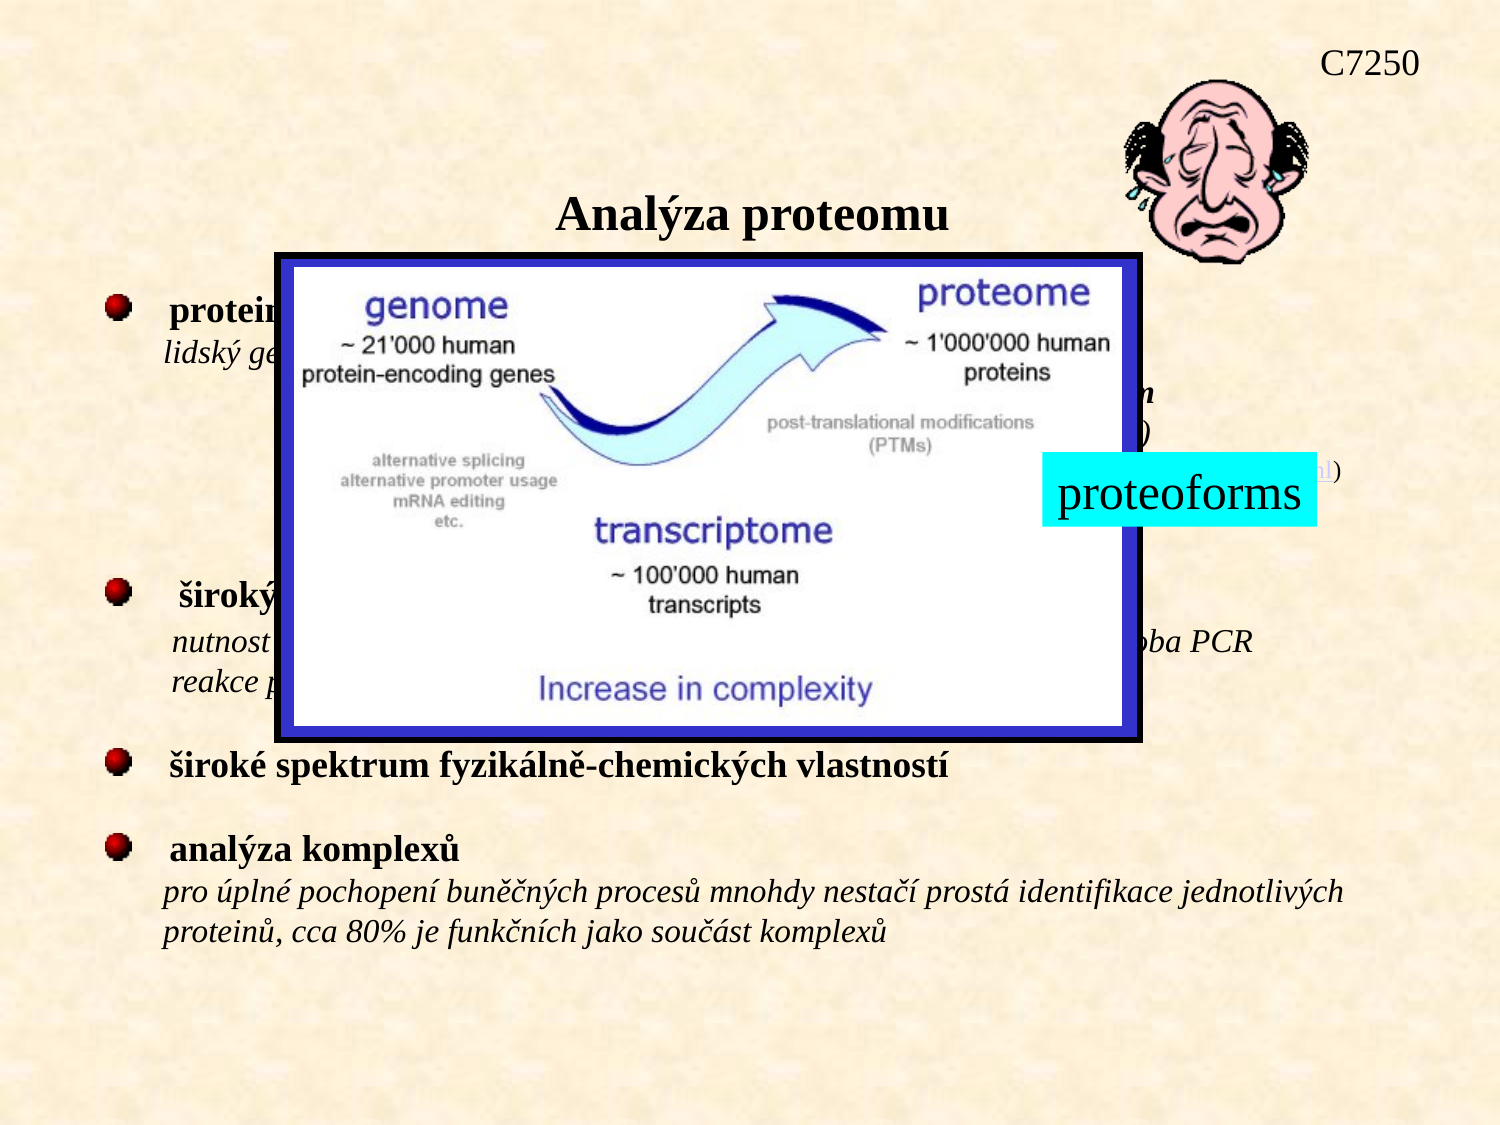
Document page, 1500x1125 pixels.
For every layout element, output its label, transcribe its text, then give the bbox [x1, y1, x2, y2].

text_box Analýza proteomu proteinů je podstatně víc než genů lidský genom obsahuje ~21 000 genů, ale lidský proteom může obsahovat ~ 1 000 000 proteinů a jejich forem (izoformy, PTMs) (http://www.expasy.org/sprot/hpi/hpi_desc.html) ~ 10 000 proteinů v buňce v každém okamžiku široký rozsah koncentrací proteinů (~ 10 řádů) nutnost účinné separace majoritních proteinů od minoritních, chybí obdoba PCR reakce používané pro amplifikaci DNA široké spektrum fyzikálně-chemických vlastností analýza komplexů pro úplné pochopení buněčných procesů mnohdy nestačí prostá identifikace jednotlivých proteinů, cca 80% je funkčních jako součást komplexů [90, 172, 1447, 957]
picture [0, 0, 1500, 1125]
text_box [277, 255, 1317, 740]
text_box C7250 [1305, 30, 1436, 91]
